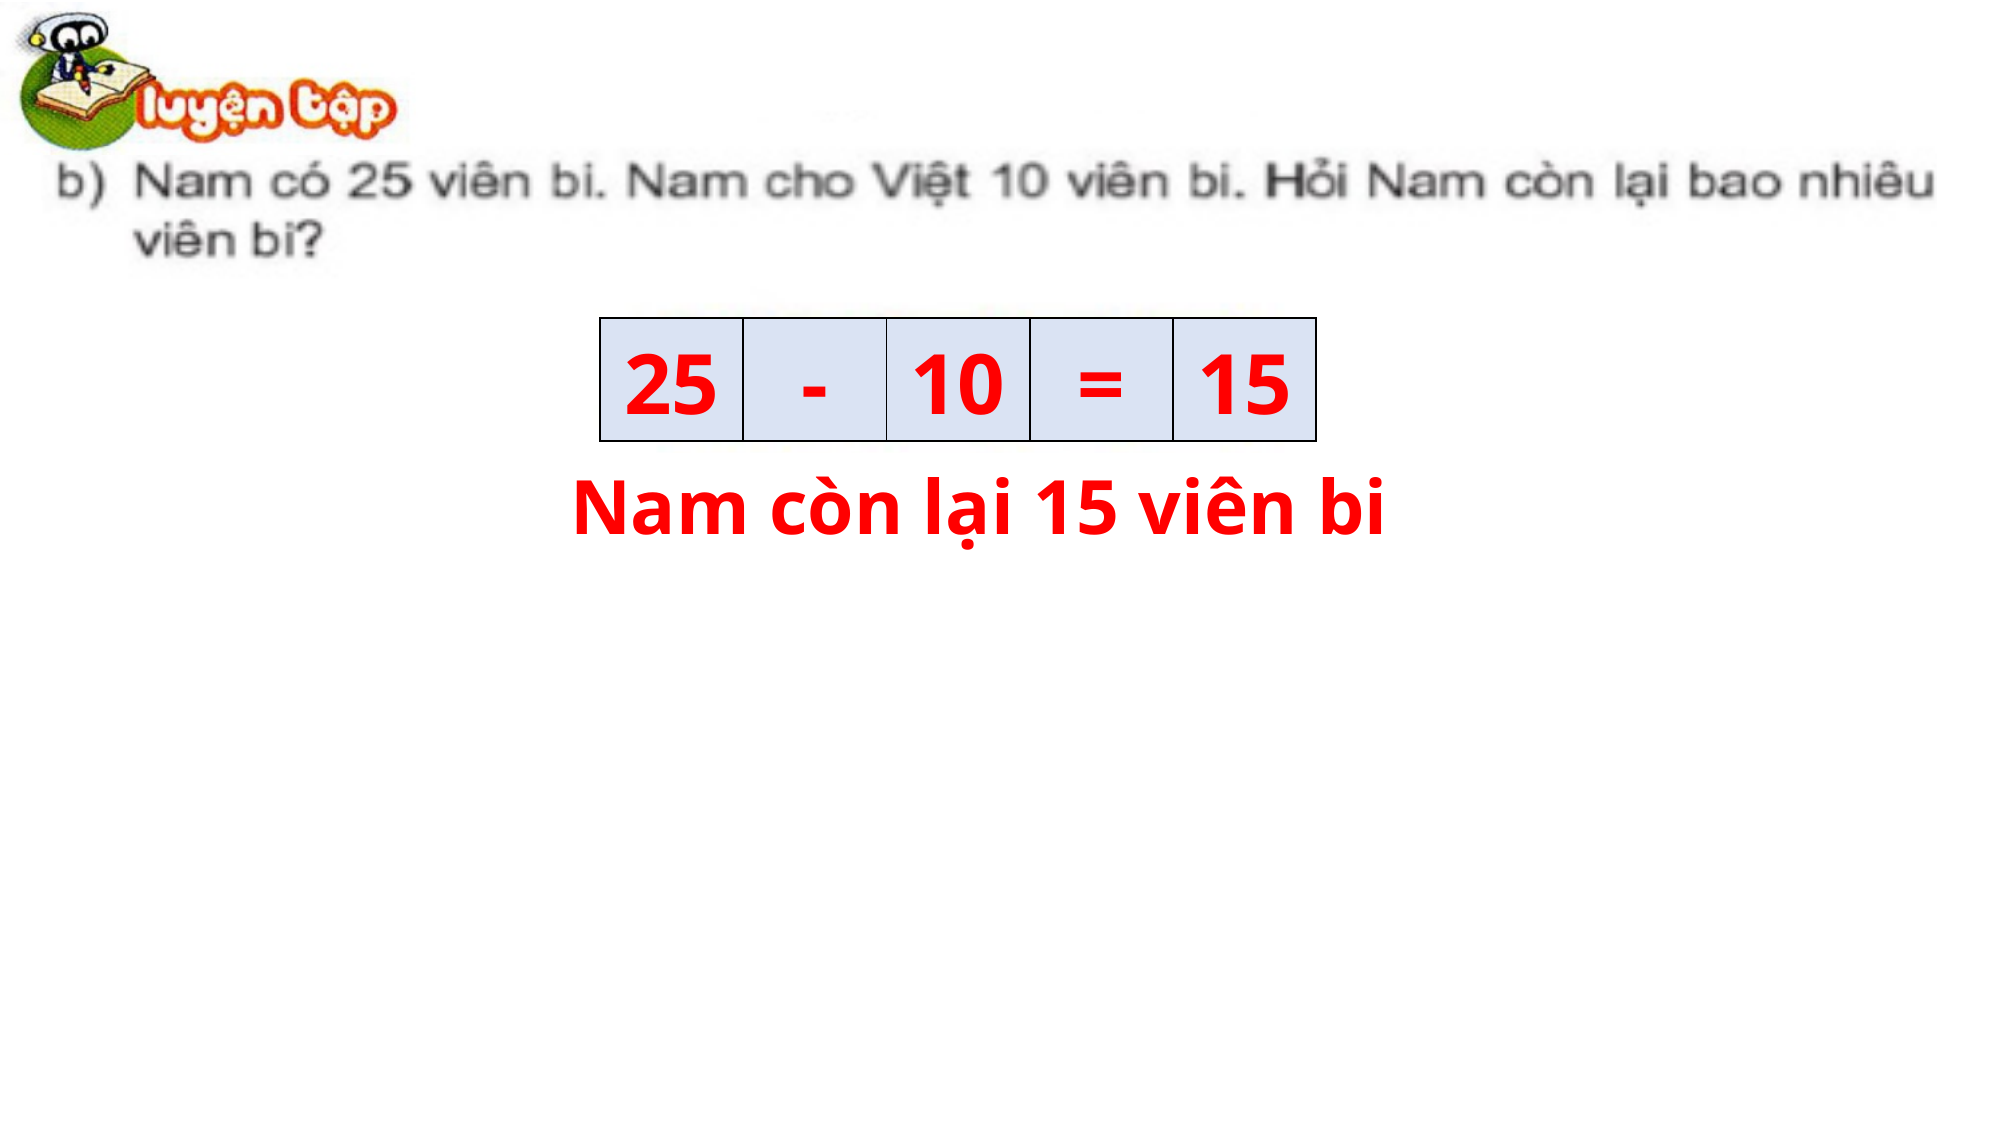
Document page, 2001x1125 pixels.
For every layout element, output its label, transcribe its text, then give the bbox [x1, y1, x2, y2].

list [41, 110, 1937, 520]
text_box Nam còn lại 15 viên bi [555, 452, 2000, 558]
picture [0, 2, 426, 155]
